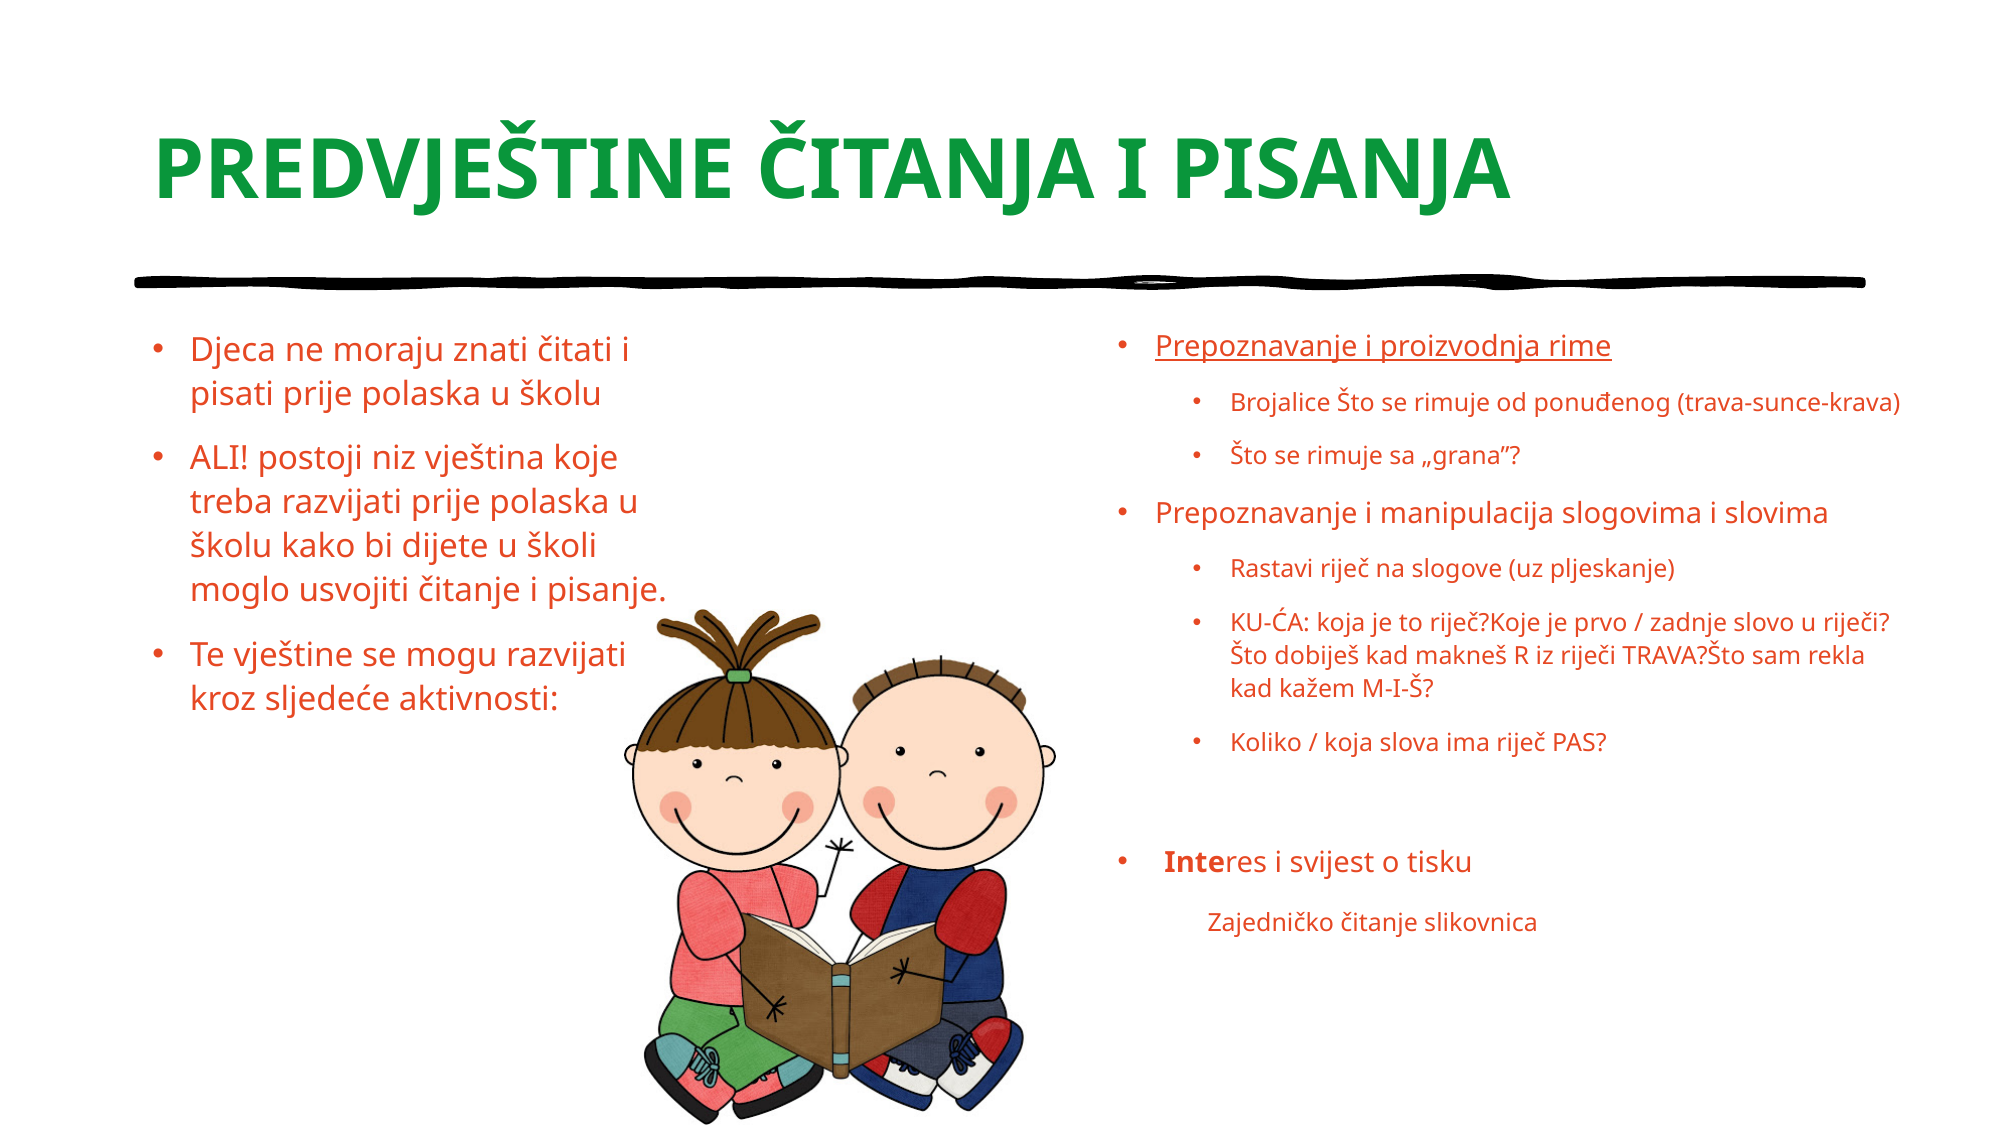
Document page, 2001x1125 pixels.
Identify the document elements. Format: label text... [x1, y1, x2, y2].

list Prepoznavanje i proizvodnja rime Brojalice Što se rimuje od ponuđenog (trava-sunce-krava) Što se rimuje sa „grana”? Prepoznavanje i manipulacija slogovima i slovima Rastavi riječ na slogove (uz pljeskanje) KU-ĆA: koja je to riječ?Koje je prvo / zadnje slovo u riječi?Što dobiješ kad makneš R iz riječi TRAVA?Što sam rekla kad kažem M-I-Š? Koliko / koja slova ima riječ PAS? Interes i svijest o tisku Zajedničko čitanje slikovnica [1102, 316, 1926, 1125]
title PREDVJEŠTINE ČITANJA I PISANJA [137, 56, 1863, 275]
picture [623, 609, 1056, 1125]
list Djeca ne moraju znati čitati i pisati prije polaska u školu ALI! postoji niz vještina koje treba razvijati prije polaska u školu kako bi dijete u školi moglo usvojiti čitanje i pisanje. Te vještine se mogu razvijati kroz sljedeće aktivnosti: [137, 316, 702, 1014]
